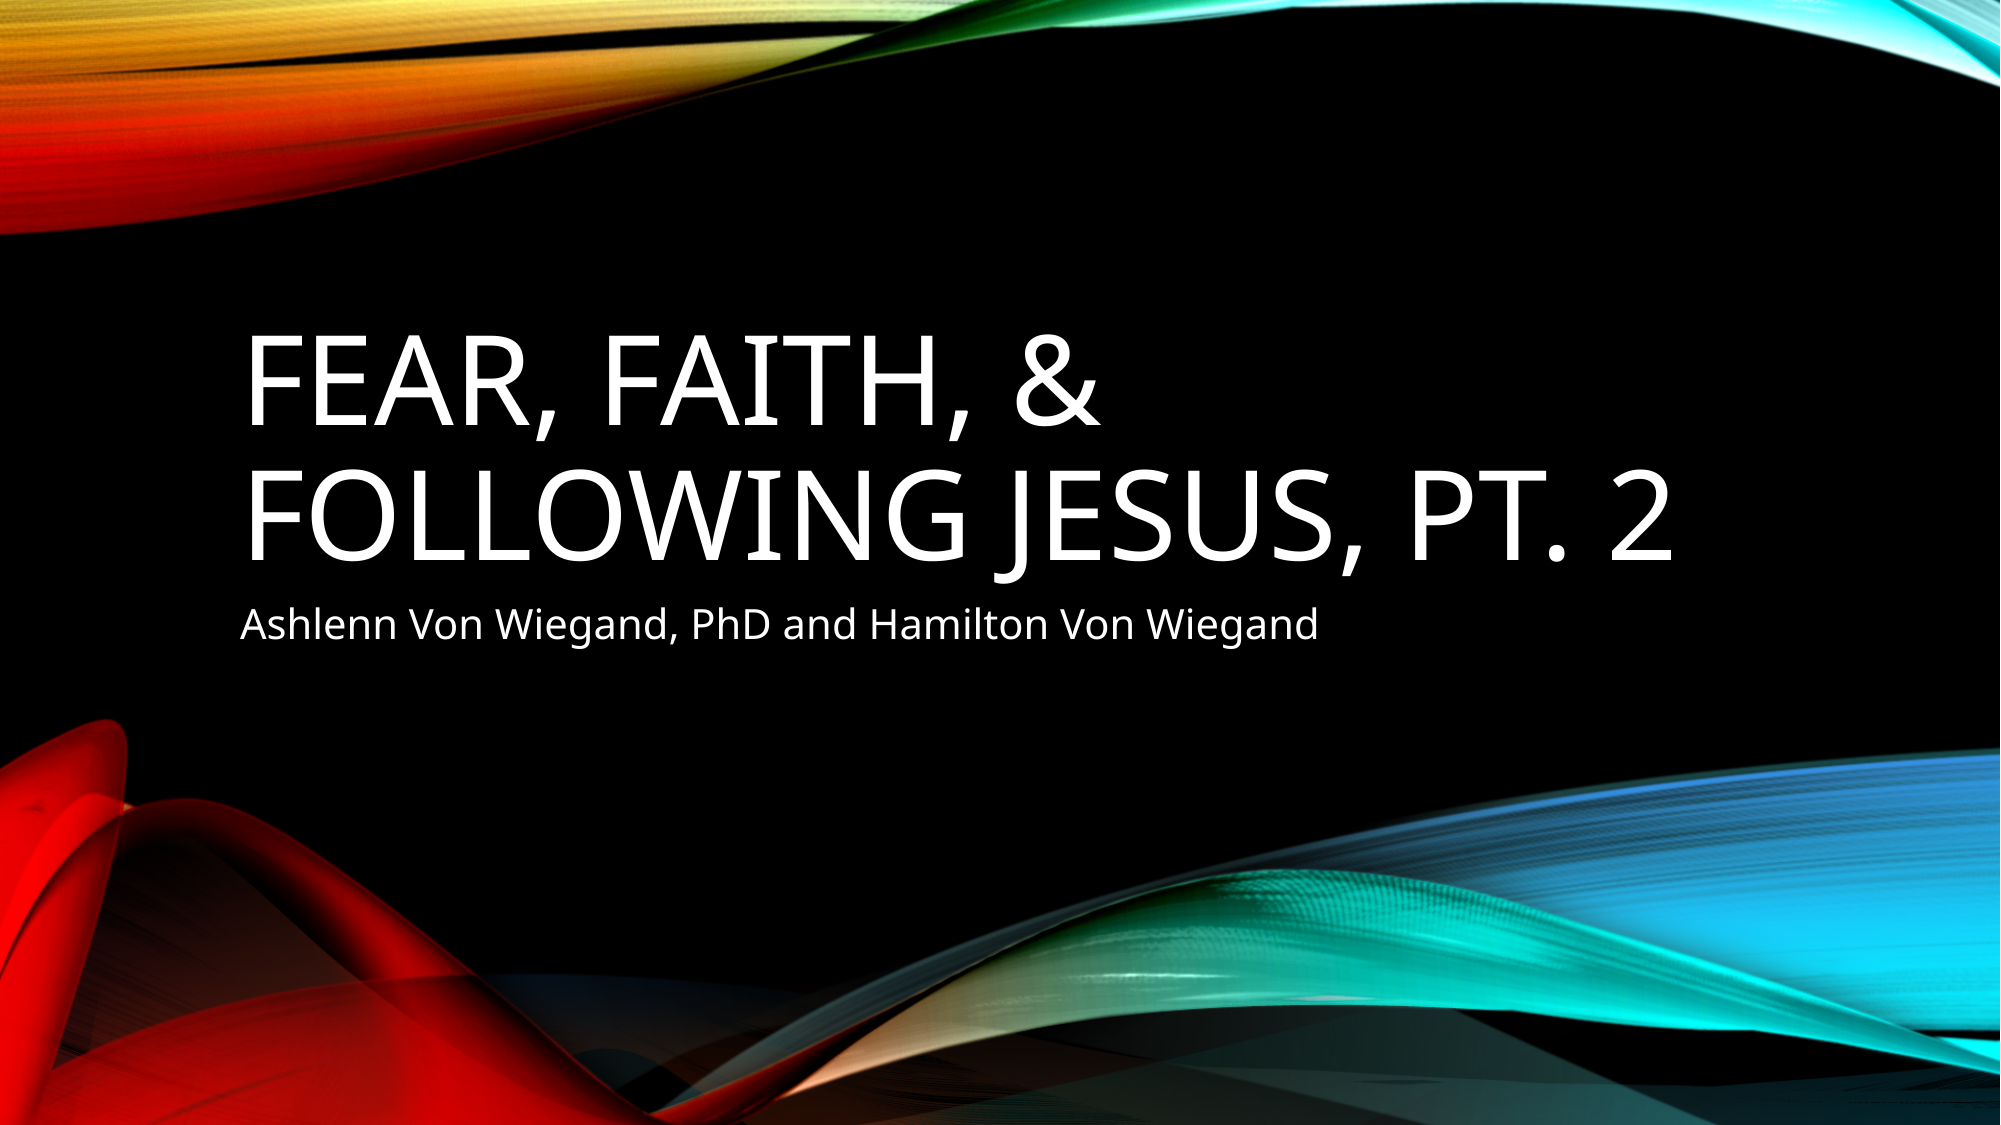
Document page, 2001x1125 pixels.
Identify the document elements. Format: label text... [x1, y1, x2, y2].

picture [0, 717, 2000, 1125]
title Fear, Faith, & following Jesus, pt. 2 [225, 295, 1775, 595]
subtitle Ashlenn Von Wiegand, PhD and Hamilton Von Wiegand [225, 595, 1775, 709]
picture [0, 0, 2000, 237]
